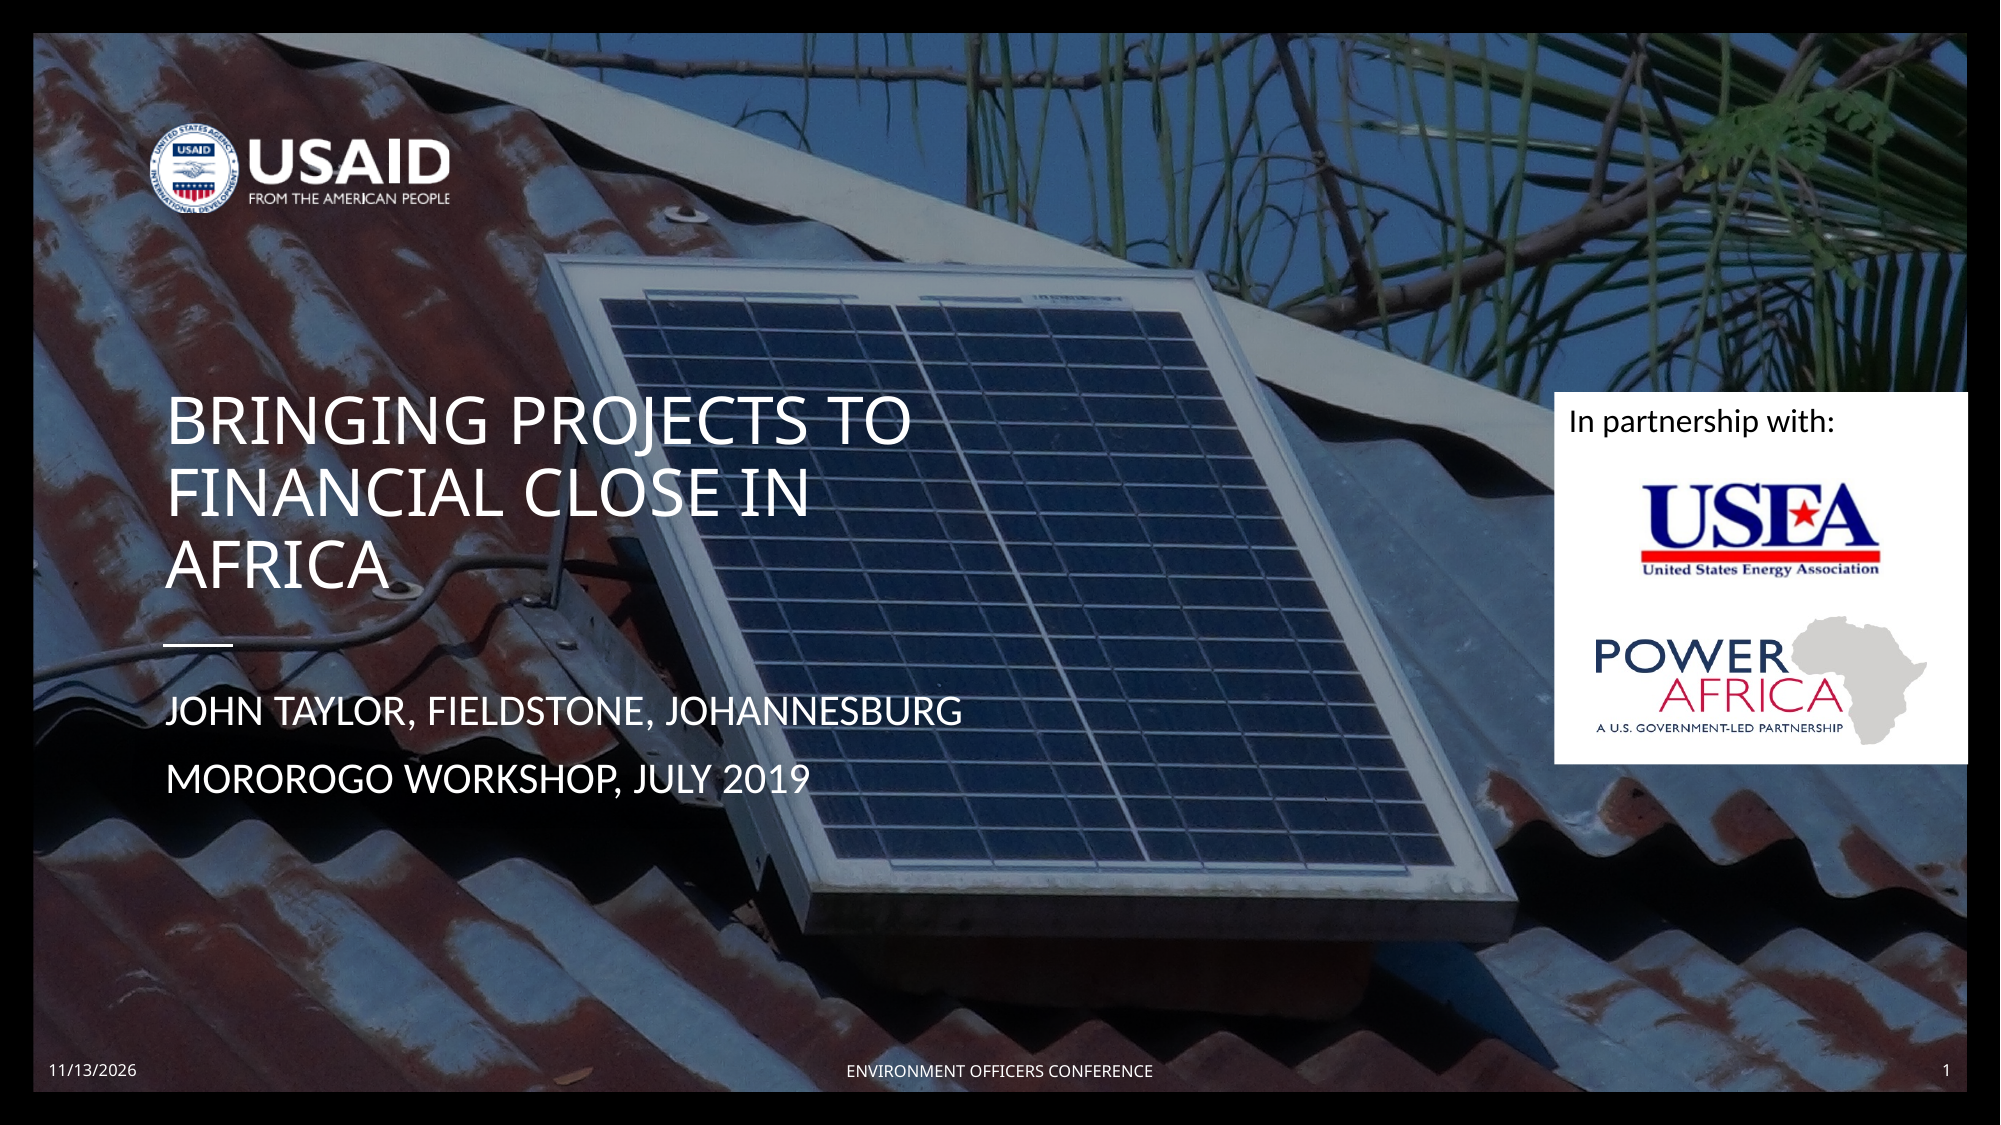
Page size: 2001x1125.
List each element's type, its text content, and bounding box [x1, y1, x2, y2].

subtitle JOHN TAYLOR, FIELDSTONE, JOHANNESBURG MOROROGO WORKSHOP, JULY 2019 [150, 680, 985, 943]
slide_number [33, 1053, 500, 1089]
picture [1639, 478, 1884, 580]
footer ENVIRONMENT OFFICERS CONFERENCE [683, 1053, 1317, 1089]
slide_number 1 [1500, 1053, 1967, 1089]
text_box In partnership with: [1554, 392, 1969, 765]
picture [1596, 616, 1927, 745]
picture [33, 33, 1967, 1092]
title BRINGING PROJECTS TO FINANCIAL CLOSE IN AFRICA [150, 347, 1000, 610]
